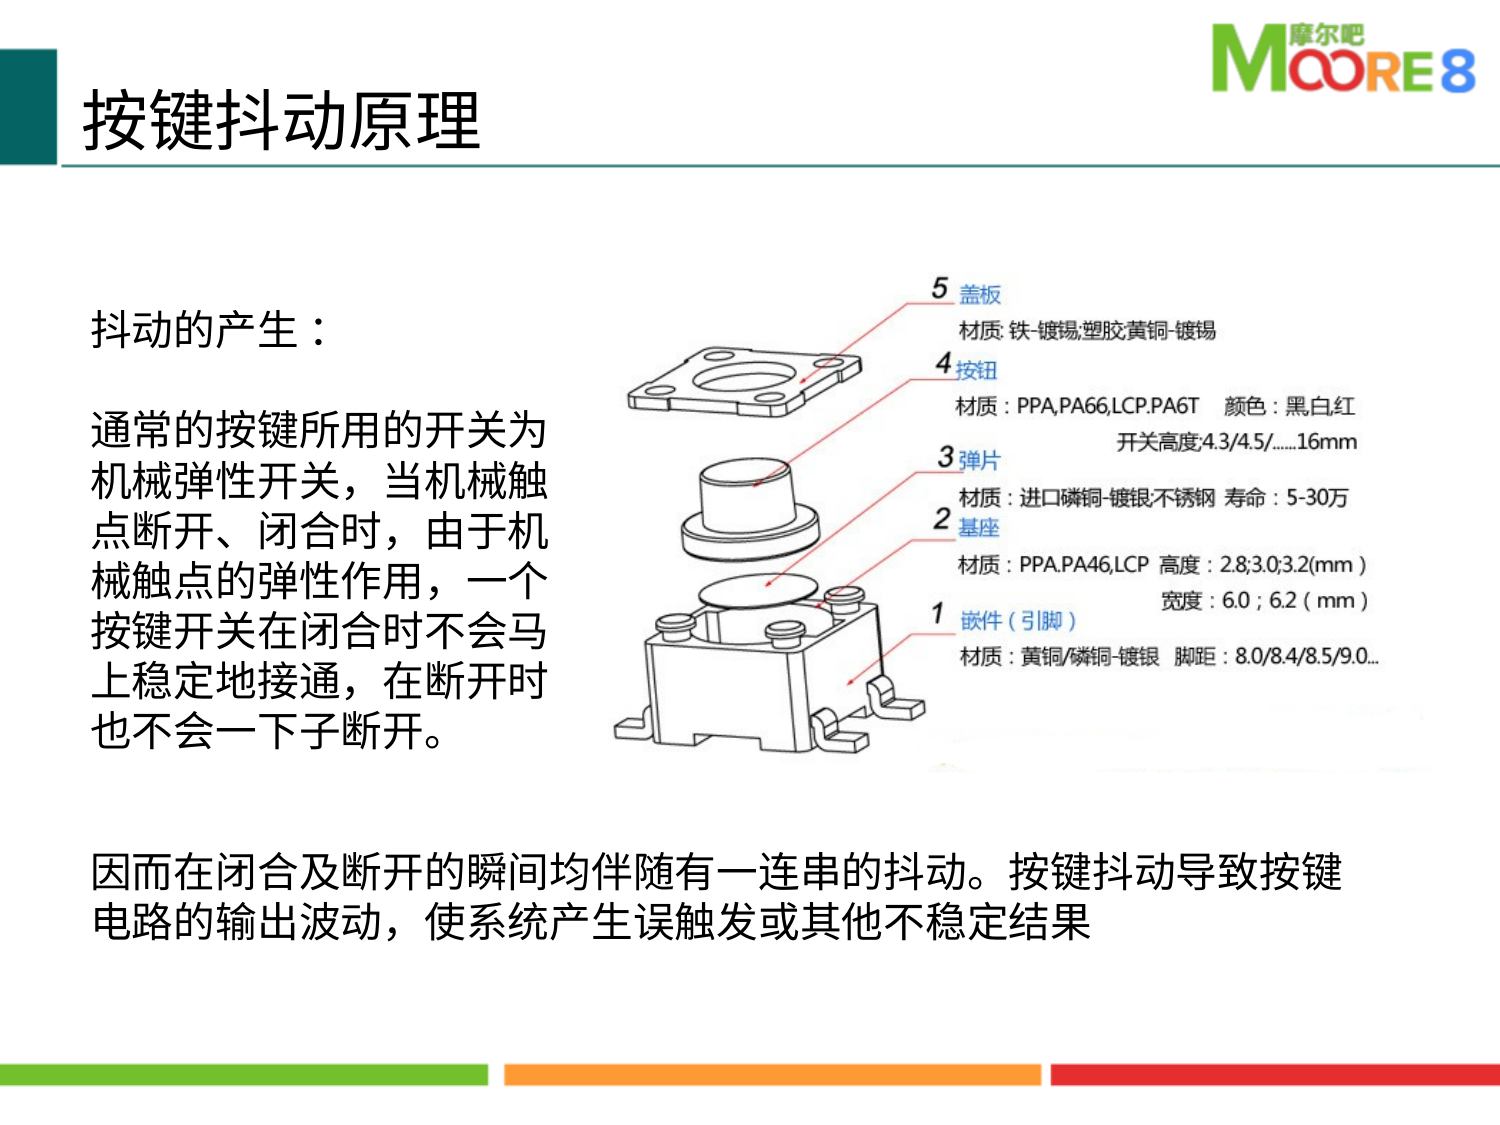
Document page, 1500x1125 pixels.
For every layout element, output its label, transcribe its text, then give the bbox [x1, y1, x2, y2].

text_box 抖动的产生 ： 通常的按键所用的开关为机械弹性开关，当机械触点断开、闭合时，由于机械触点的弹性作用，一个按键开关在闭合时不会马上稳定地接通，在断开时也不会一下子断开。 [75, 296, 574, 762]
text_box 按键抖动原理 [66, 59, 1361, 188]
text_box 因而在闭合及断开的瞬间均伴随有一连串的抖动。按键抖动导致按键电路的输出波动，使系统产生误触发或其他不稳定结果 [75, 838, 1399, 954]
picture [0, 0, 1500, 1125]
